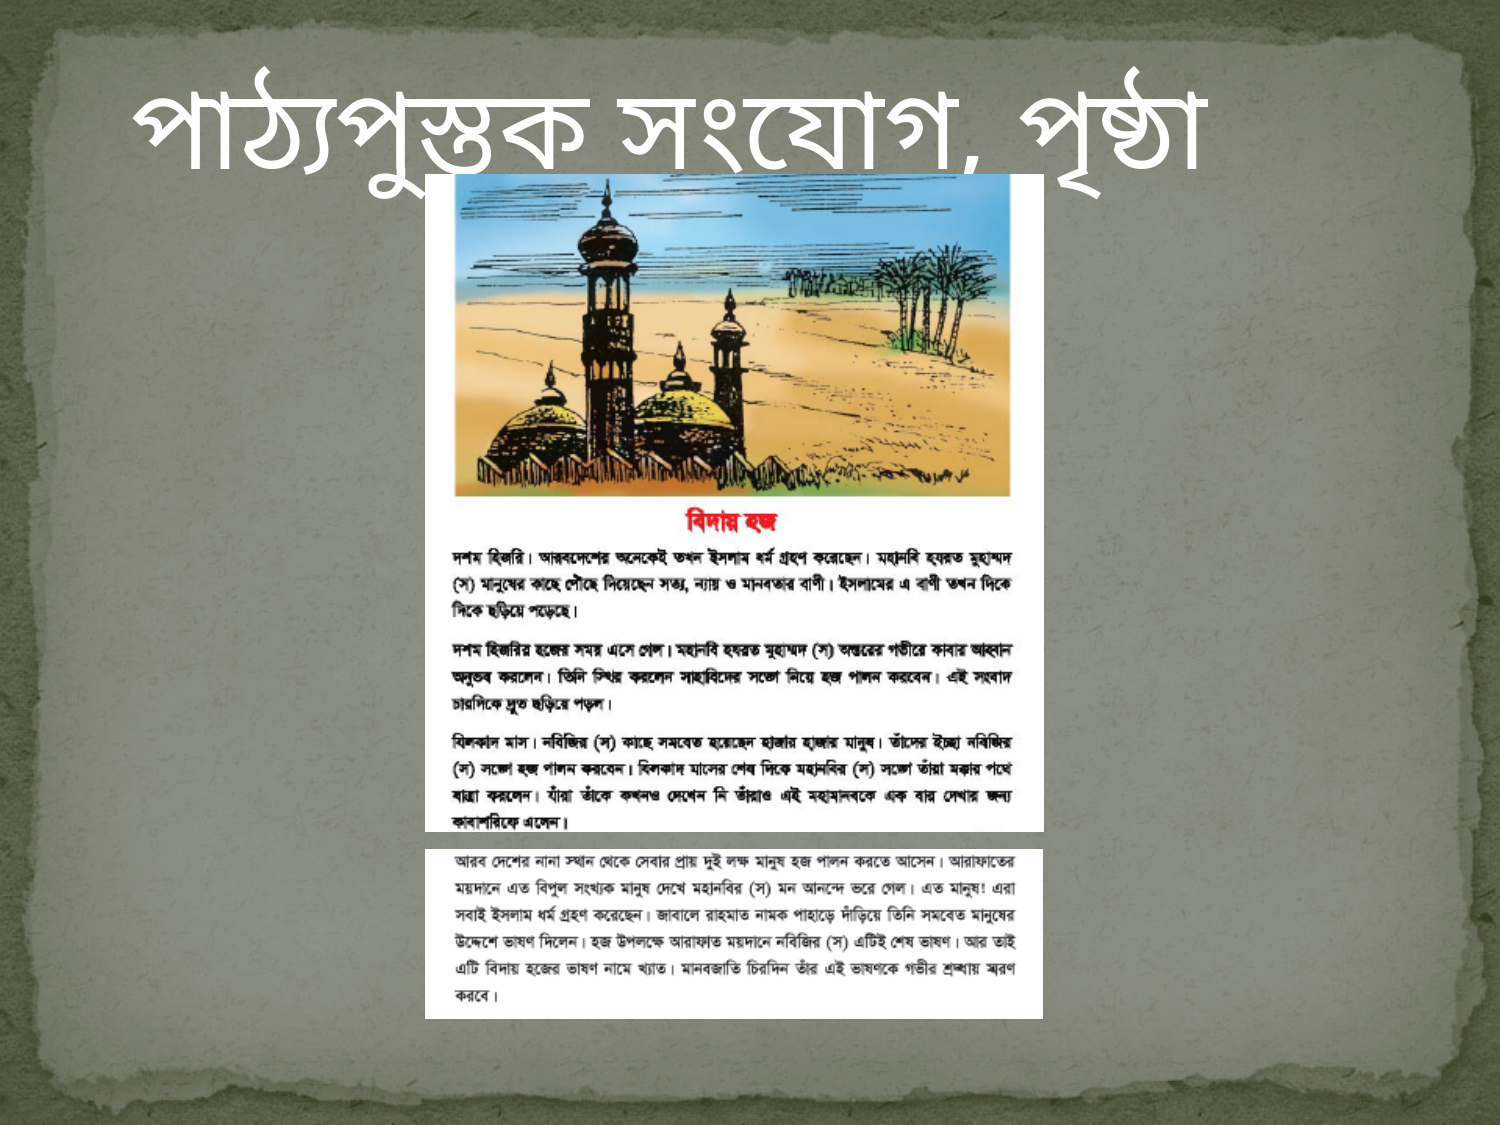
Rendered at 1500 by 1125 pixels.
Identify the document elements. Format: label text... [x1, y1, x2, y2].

picture [425, 849, 1043, 1019]
text_box পাঠ্যপুস্তক সংযোগ, পৃষ্ঠা 95 [50, 49, 1288, 335]
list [427, 177, 1042, 831]
